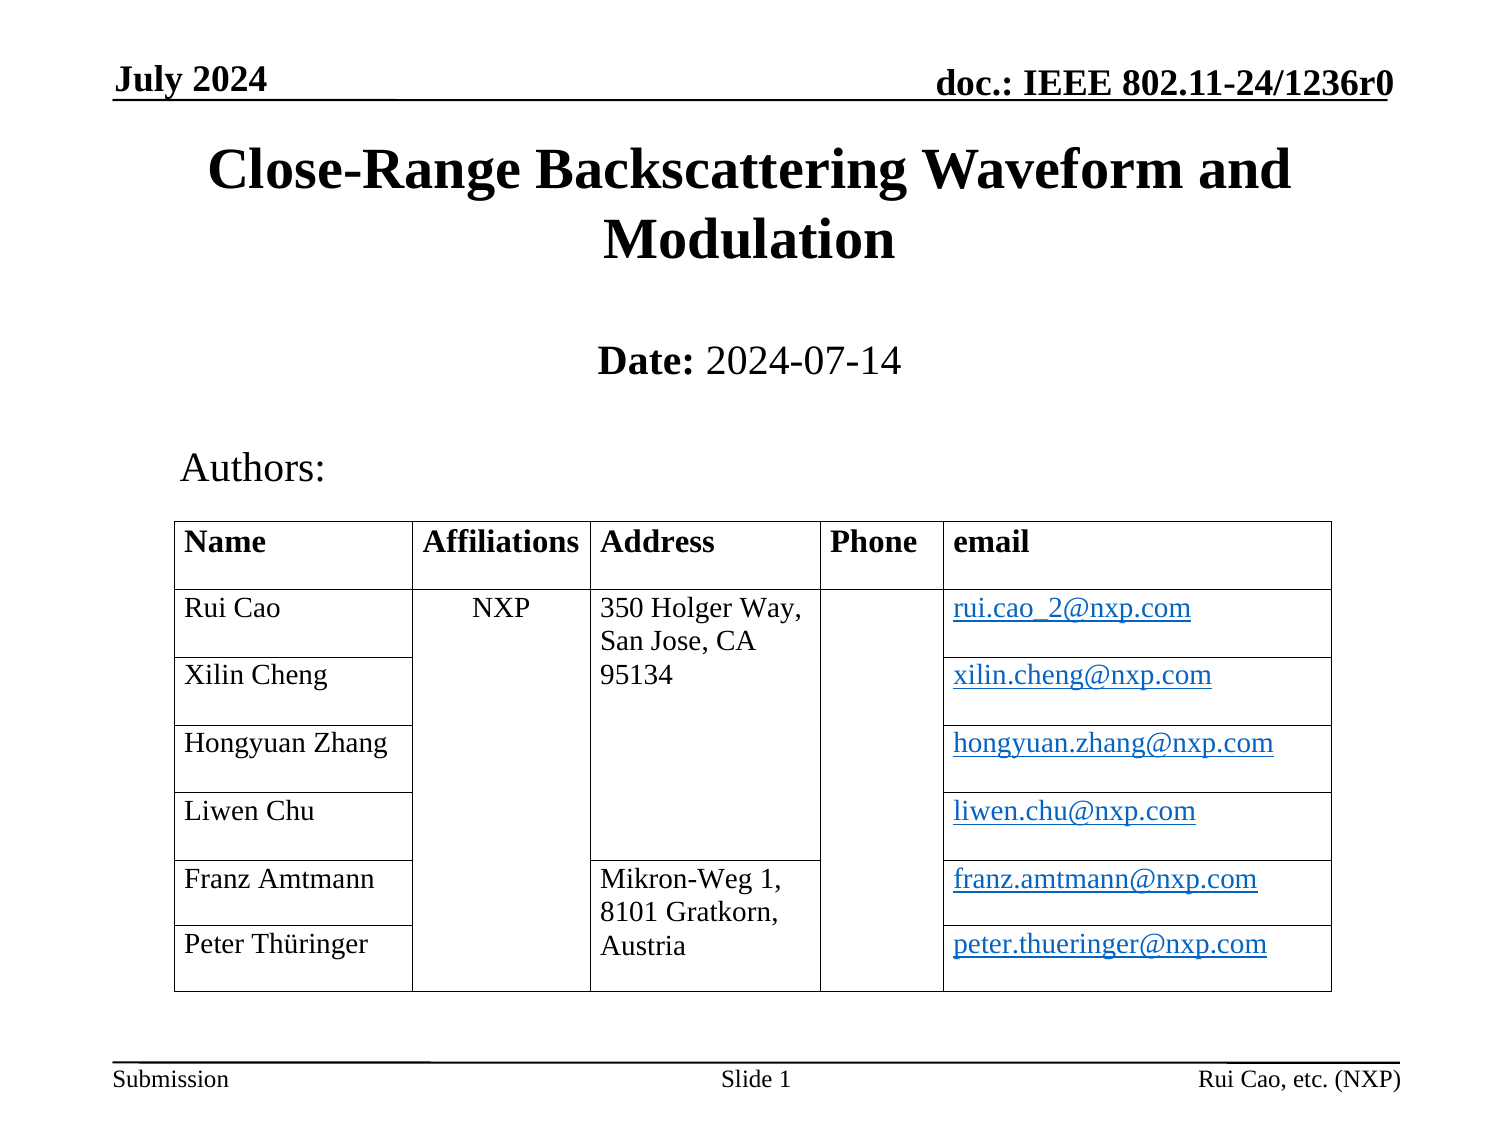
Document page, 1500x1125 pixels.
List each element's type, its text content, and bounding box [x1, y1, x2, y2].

list Date: 2024-07-14 [112, 324, 1388, 1000]
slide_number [114, 54, 423, 100]
text_box Authors: [164, 432, 402, 496]
footer Rui Cao, etc. (NXP) [878, 1061, 1402, 1093]
title Close-Range Backscattering Waveform and Modulation [112, 112, 1388, 288]
slide_number Slide 1 [712, 1061, 800, 1123]
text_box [160, 521, 1335, 1044]
